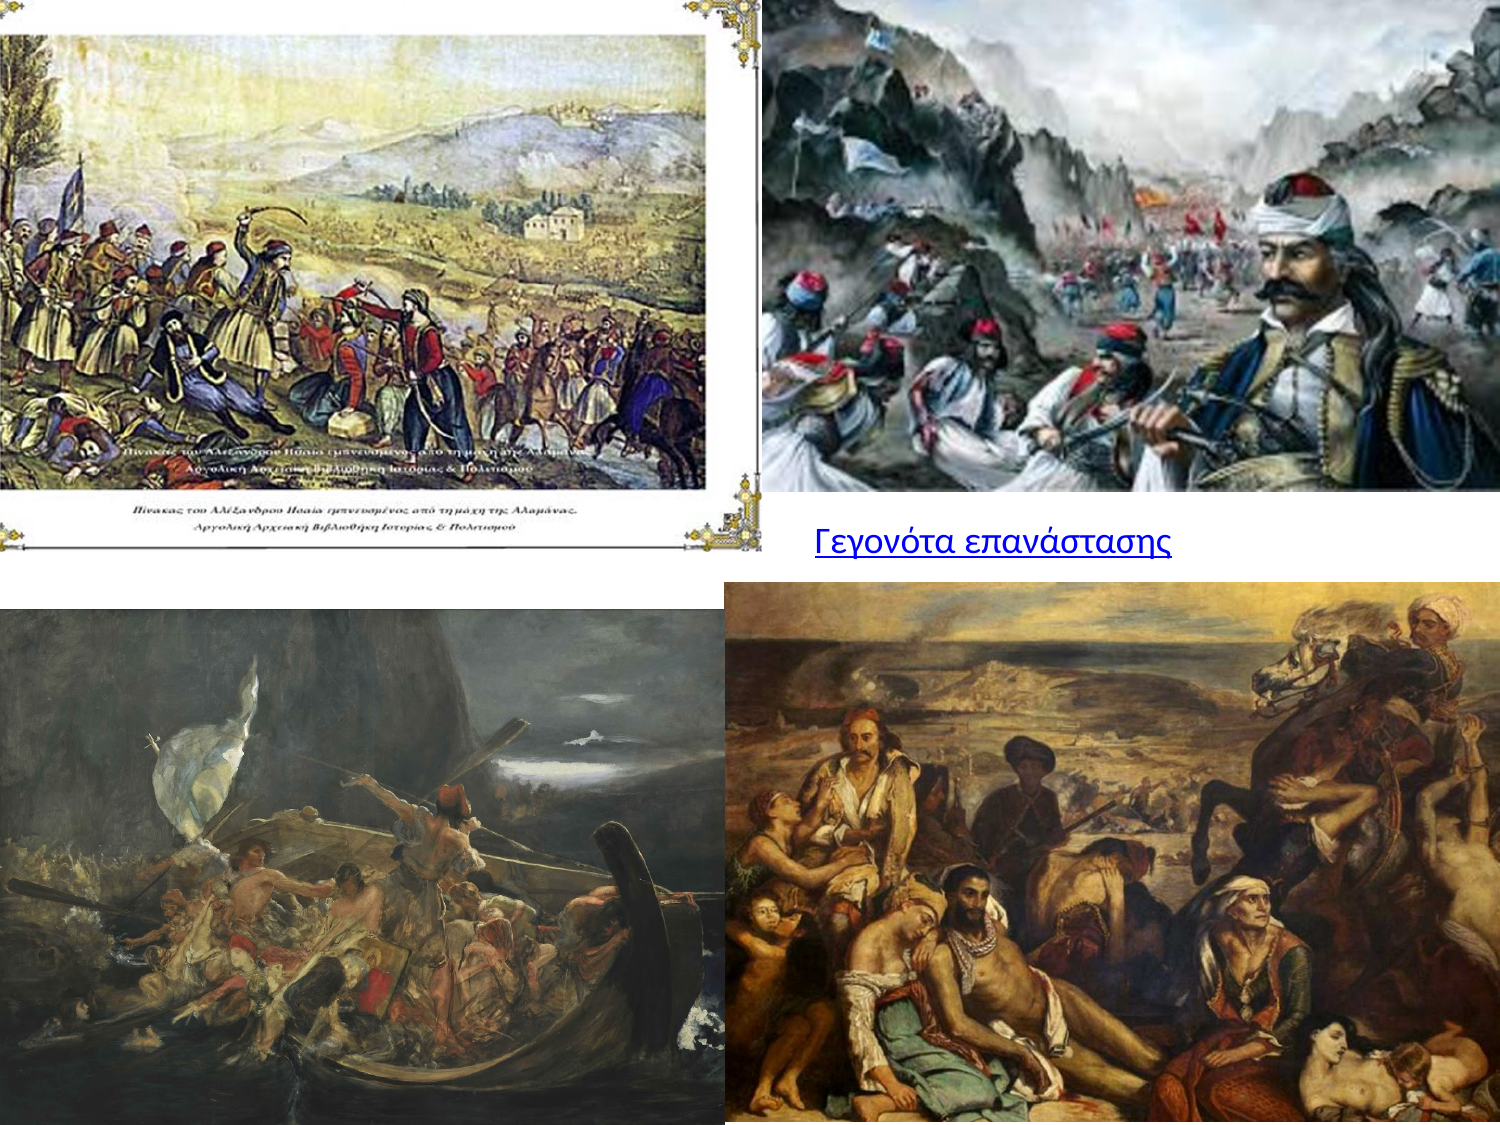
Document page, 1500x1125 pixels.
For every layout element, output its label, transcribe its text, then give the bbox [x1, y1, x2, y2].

text_box Γεγονότα επανάστασης [800, 508, 1187, 569]
picture [0, 582, 1500, 1125]
picture [0, 0, 1500, 552]
